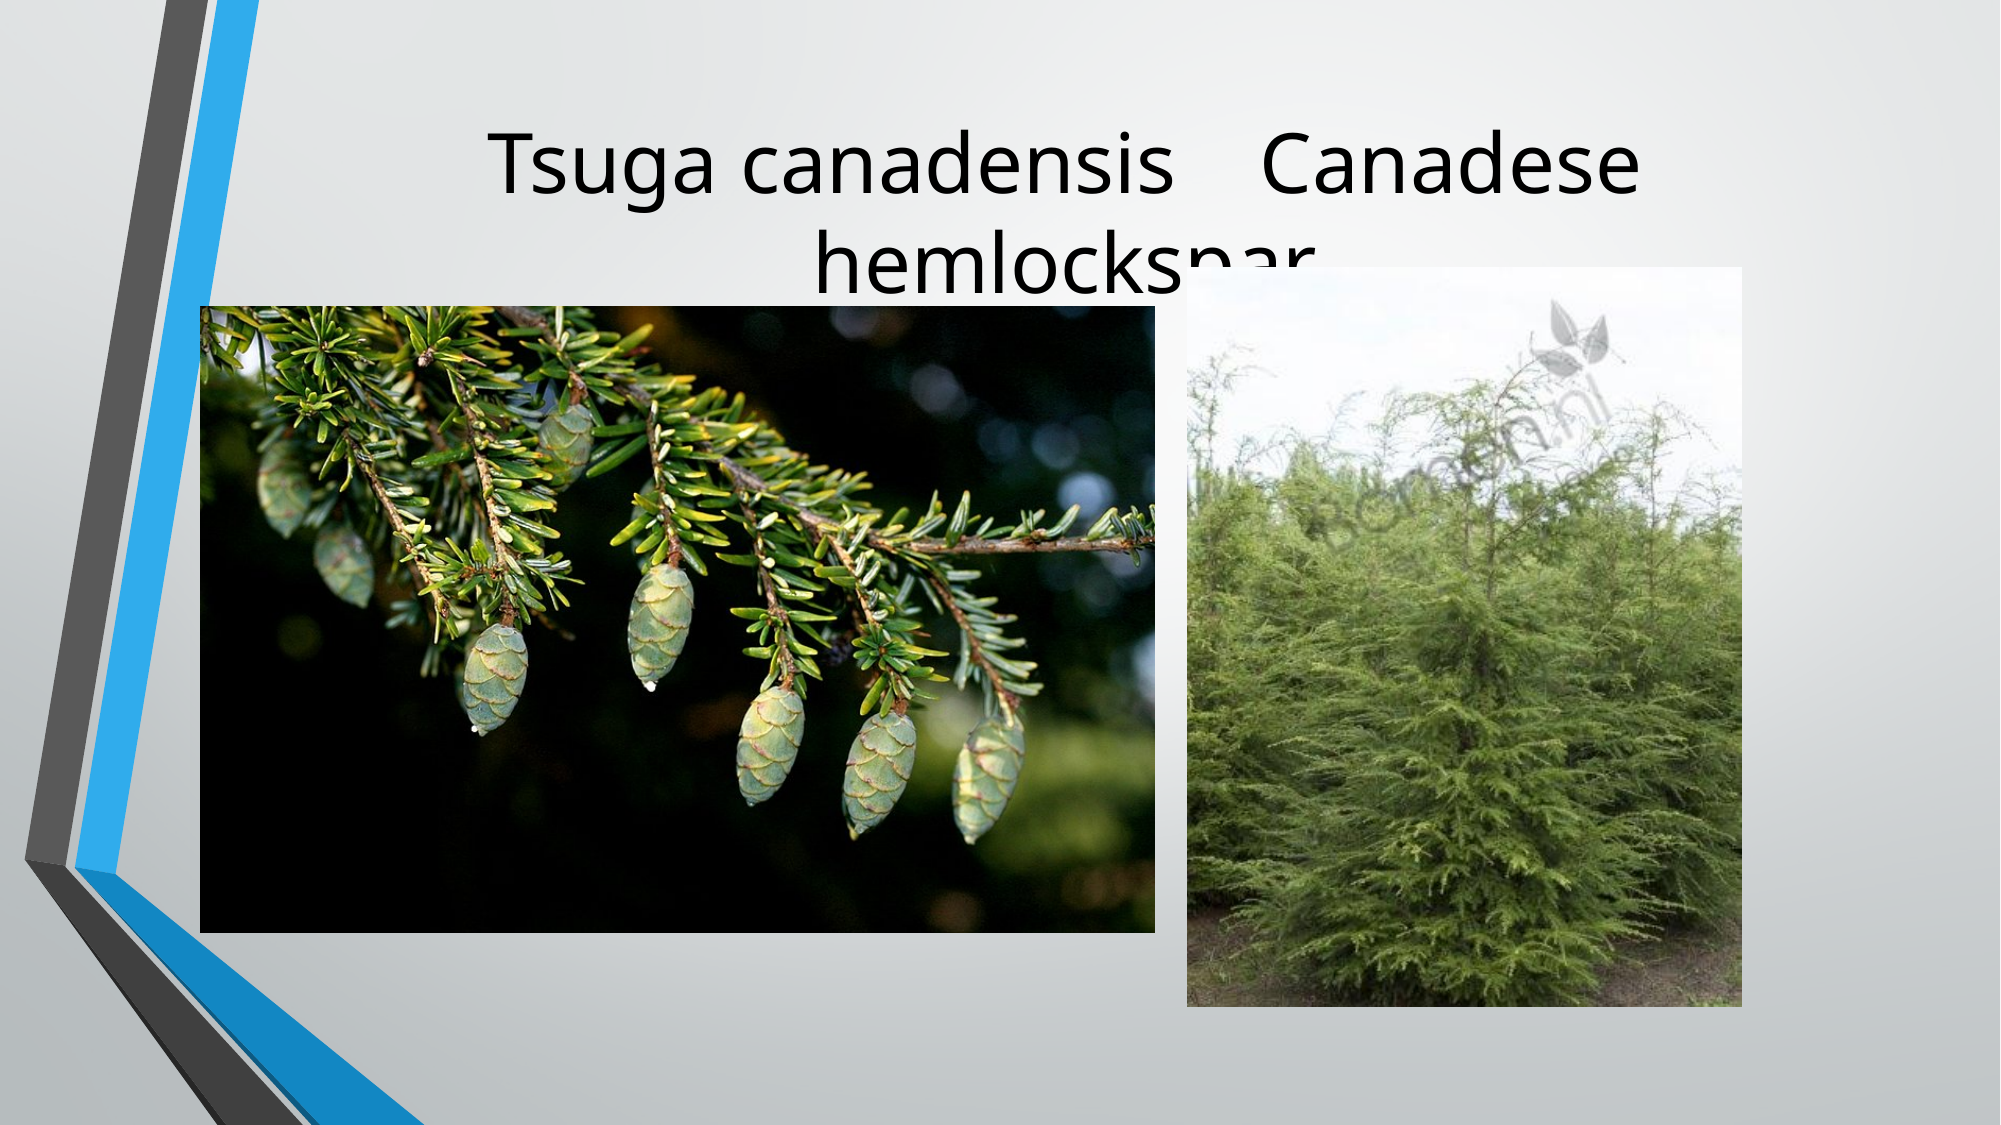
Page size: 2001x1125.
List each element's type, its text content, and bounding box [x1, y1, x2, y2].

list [200, 306, 1155, 933]
title Tsuga canadensis Canadese hemlockspar [243, 112, 1887, 307]
picture [1186, 267, 1743, 1007]
